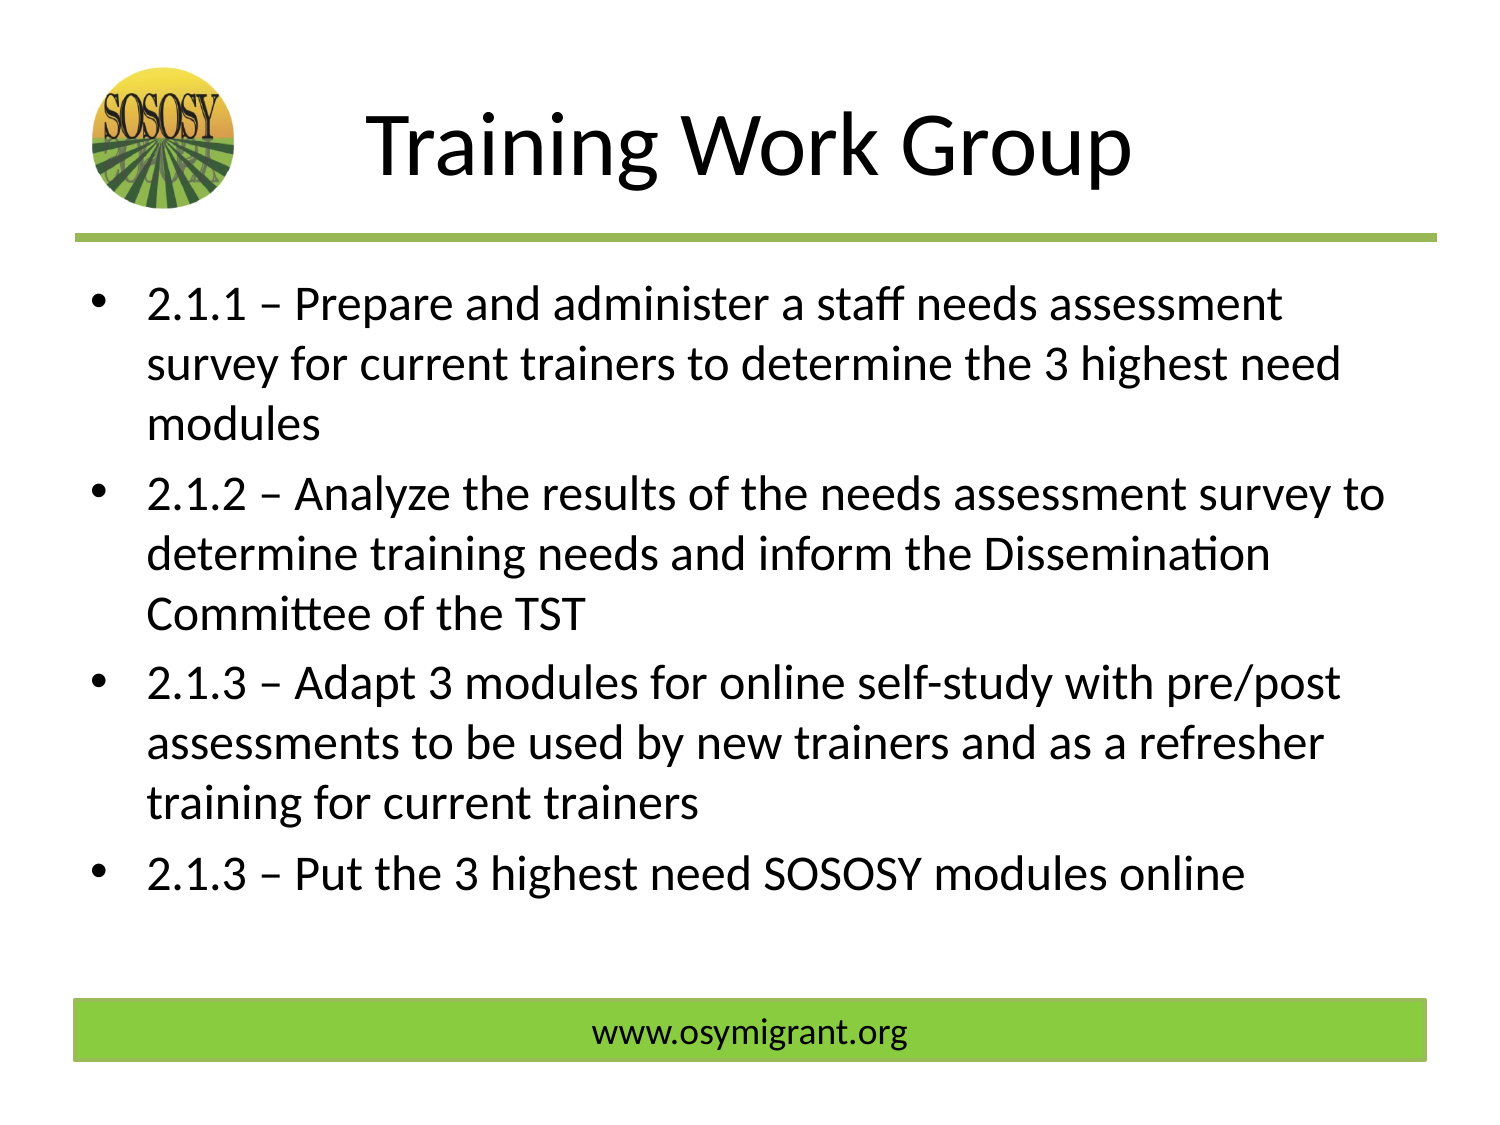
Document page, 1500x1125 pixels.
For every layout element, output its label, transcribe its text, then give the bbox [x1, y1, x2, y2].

picture [87, 62, 241, 213]
list 2.1.1 – Prepare and administer a staff needs assessment survey for current trainers to determine the 3 highest need modules 2.1.2 – Analyze the results of the needs assessment survey to determine training needs and inform the Dissemination Committee of the TST 2.1.3 – Adapt 3 modules for online self-study with pre/post assessments to be used by new trainers and as a refresher training for current trainers 2.1.3 – Put the 3 highest need SOSOSY modules online [75, 262, 1425, 998]
title Training Work Group [75, 45, 1425, 233]
text_box www.osymigrant.org [73, 998, 1427, 1062]
